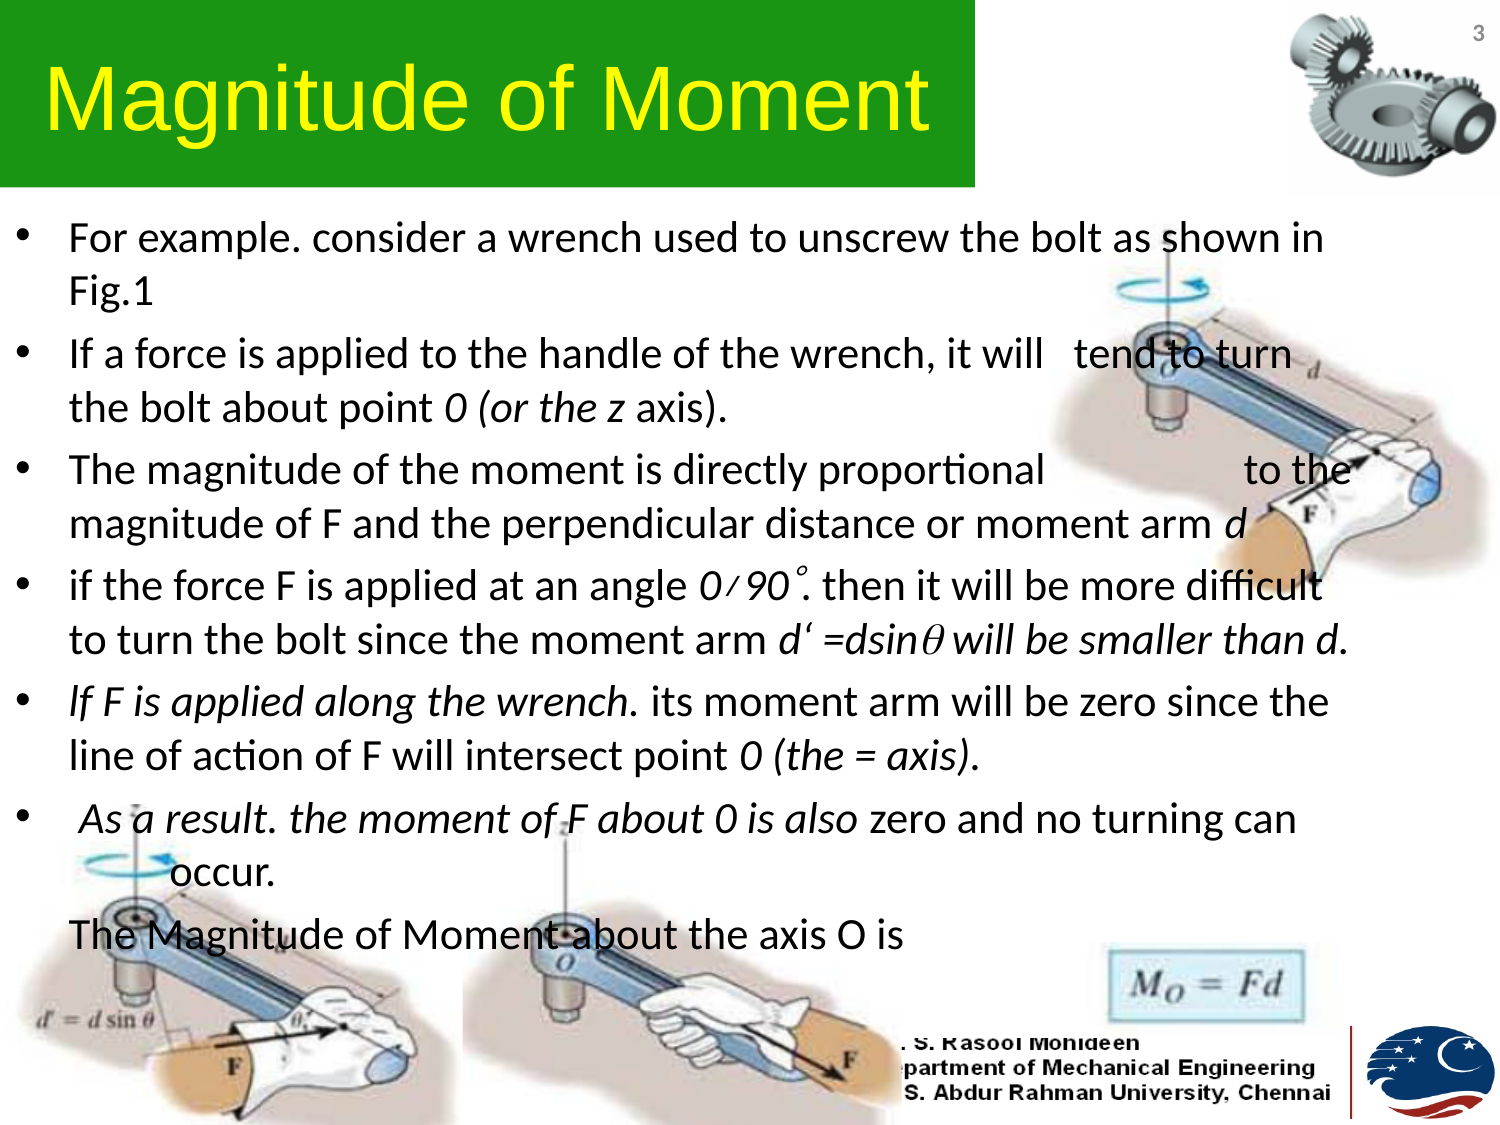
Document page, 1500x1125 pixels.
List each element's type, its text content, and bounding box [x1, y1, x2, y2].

title Magnitude of Moment [0, 0, 975, 188]
picture [1029, 220, 1500, 601]
slide_number 3 [1362, 0, 1500, 63]
picture [0, 804, 1500, 1125]
list For example. consider a wrench used to unscrew the bolt as shown in Fig.1 If a force is applied to the handle of the wrench, it will tend to turn the bolt about point 0 (or the z axis). The magnitude of the moment is directly proportional to the magnitude of F and the perpendicular distance or moment arm d if the force F is applied at an angle 0≠90. then it will be more difficult to turn the bolt since the moment arm d‘ =dsin will be smaller than d. lf F is applied along the wrench. its moment arm will be zero since the line of action of F will intersect point 0 (the = axis). As a result. the moment of F about 0 is also zero and no turning can occur. The Magnitude of Moment about the axis O is [0, 200, 1375, 988]
picture [1287, 0, 1500, 198]
